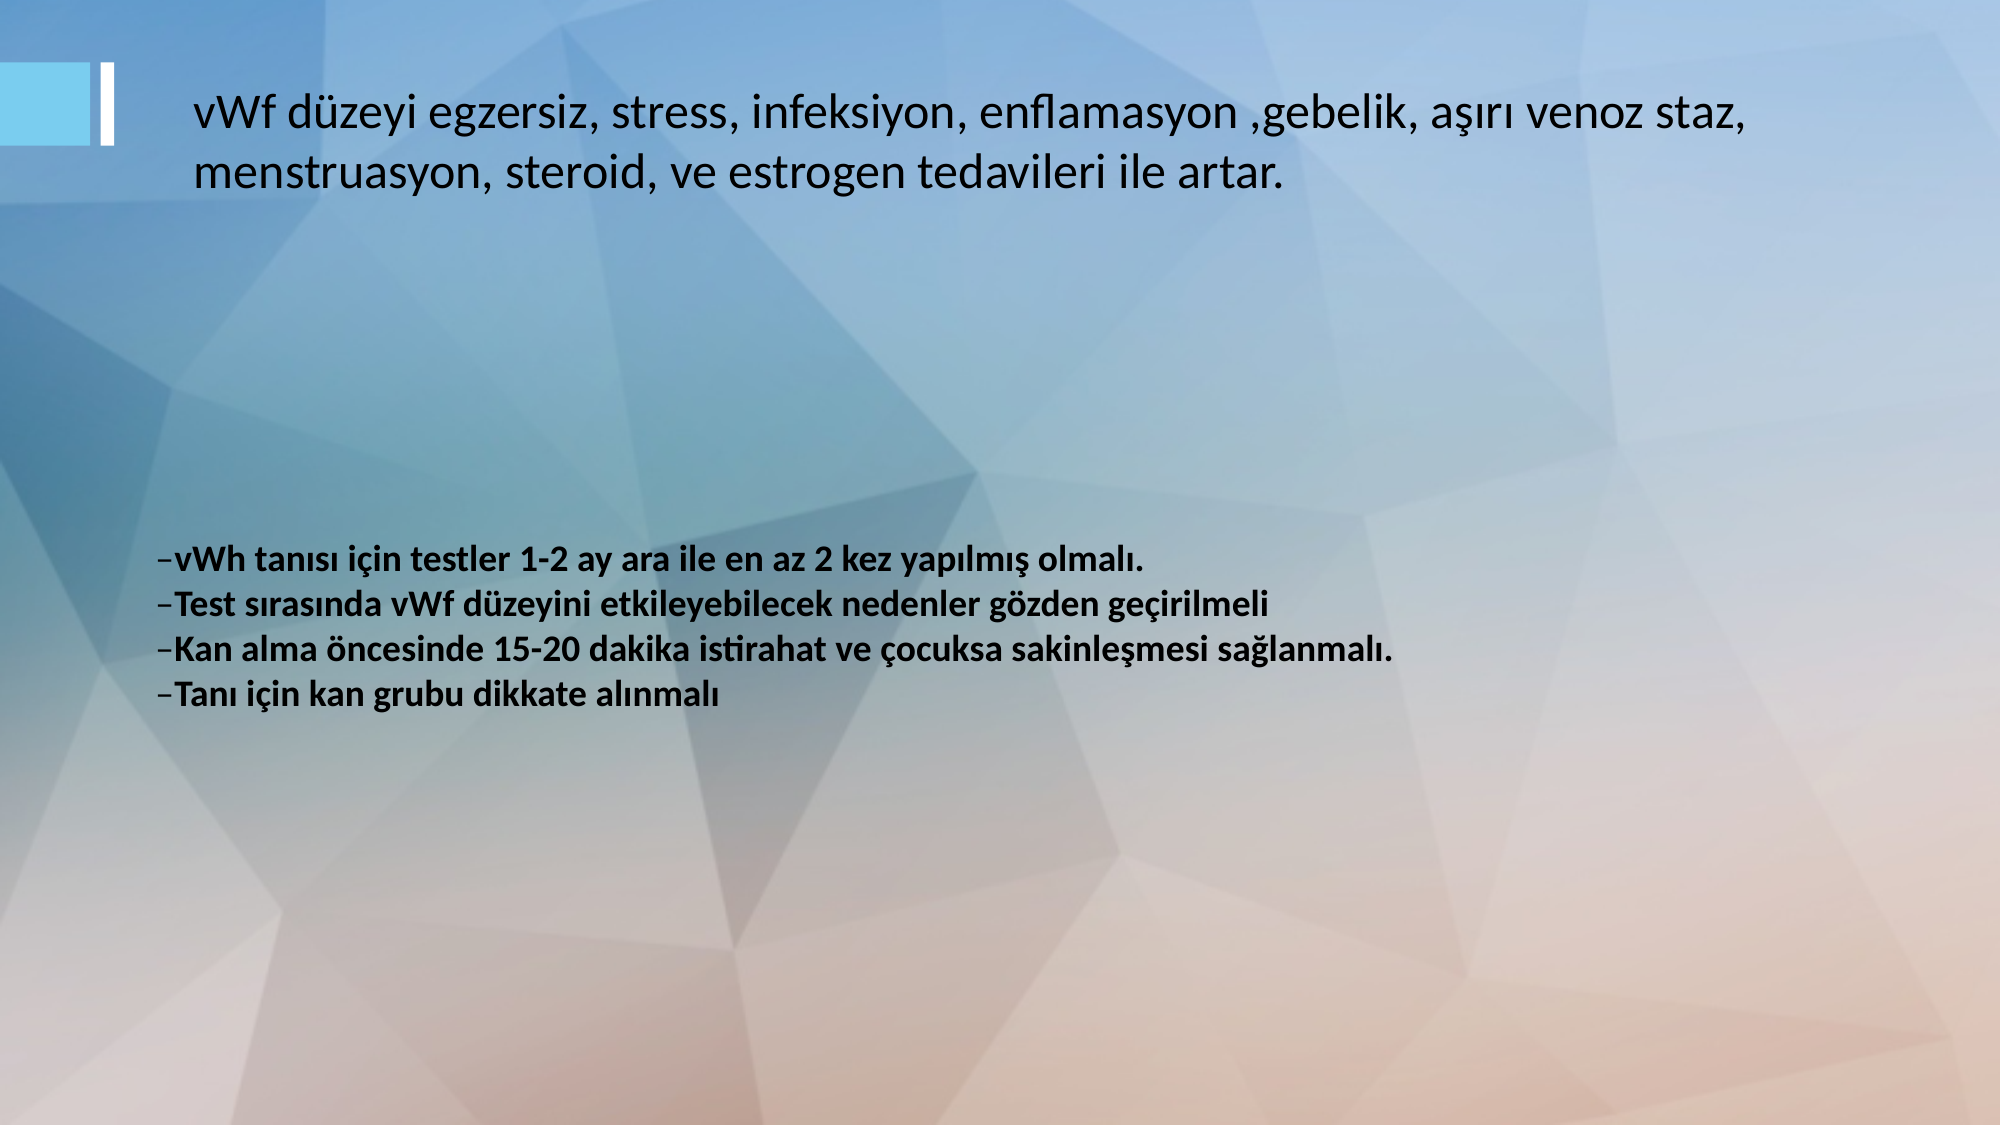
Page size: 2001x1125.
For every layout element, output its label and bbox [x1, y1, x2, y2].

text_box [0, 62, 115, 146]
picture [0, 0, 2000, 1125]
